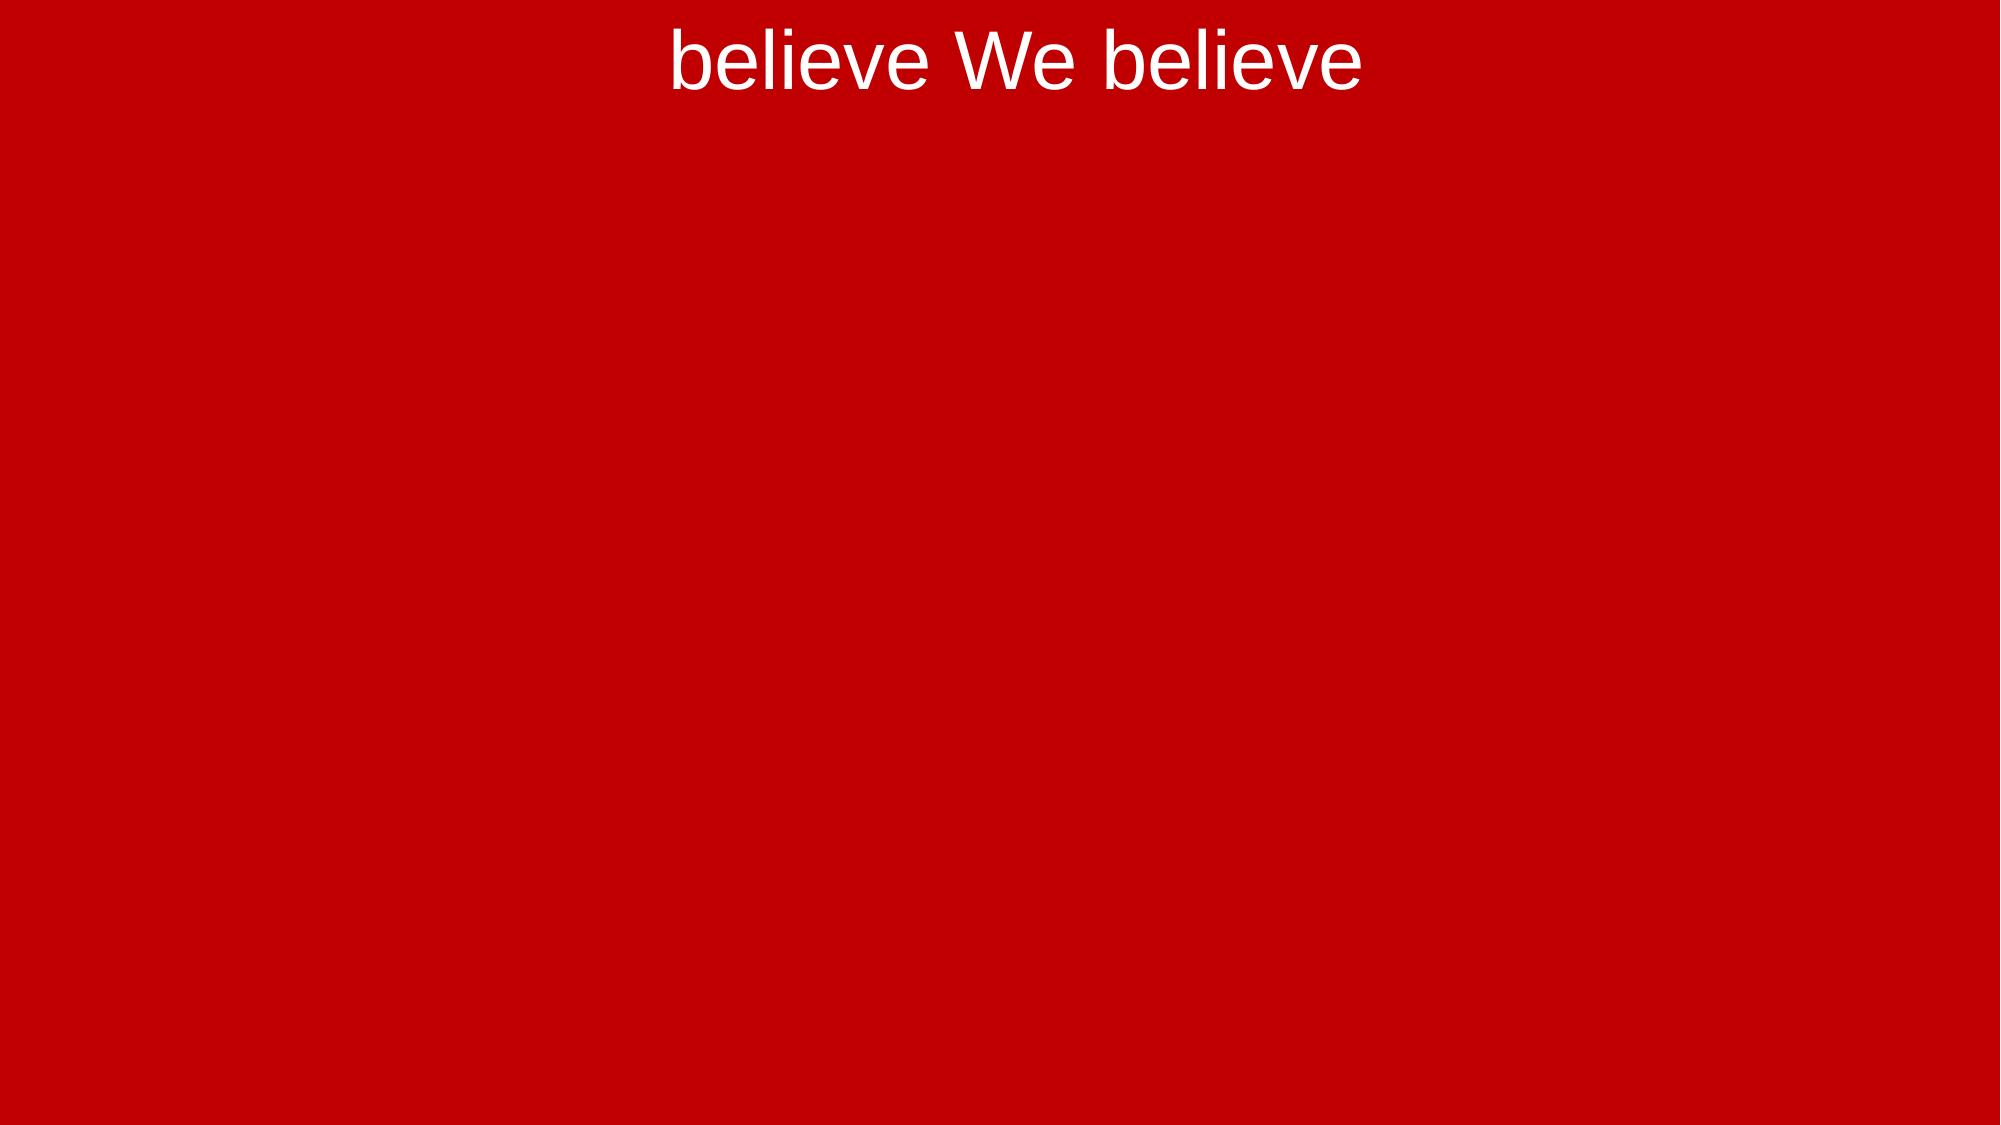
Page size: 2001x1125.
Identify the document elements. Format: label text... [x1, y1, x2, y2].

list believe We believe [10, 9, 2000, 784]
